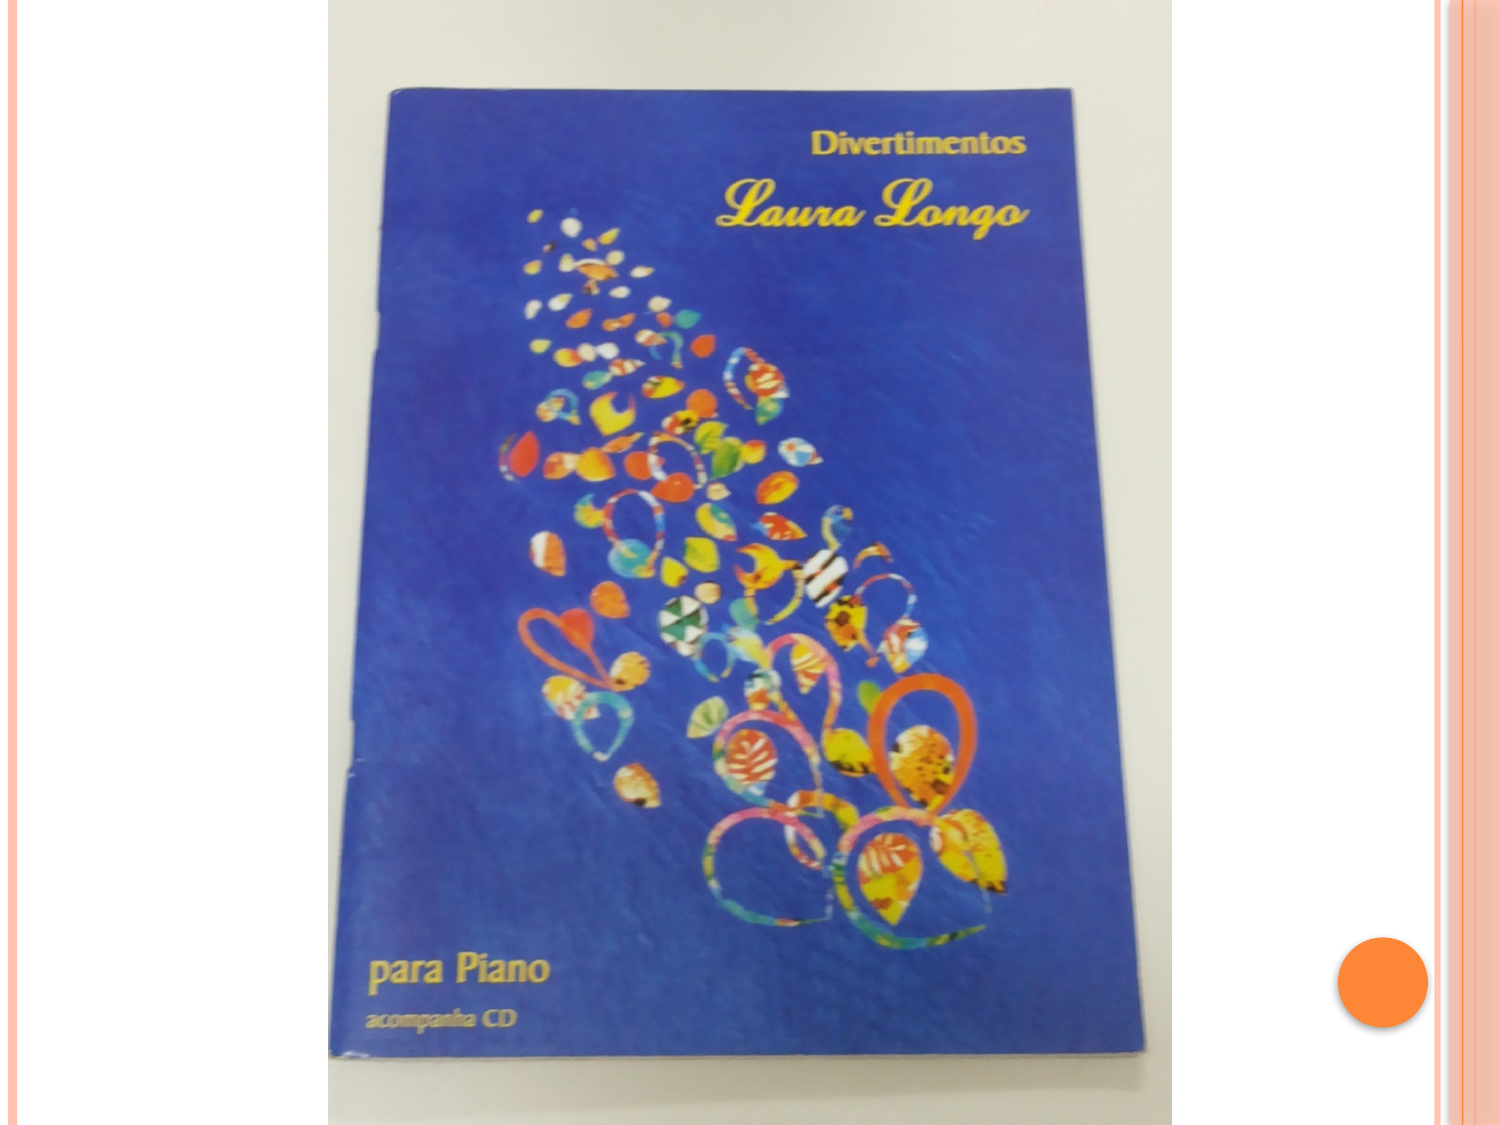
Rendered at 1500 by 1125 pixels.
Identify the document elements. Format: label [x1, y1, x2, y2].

picture [327, 0, 1173, 1125]
